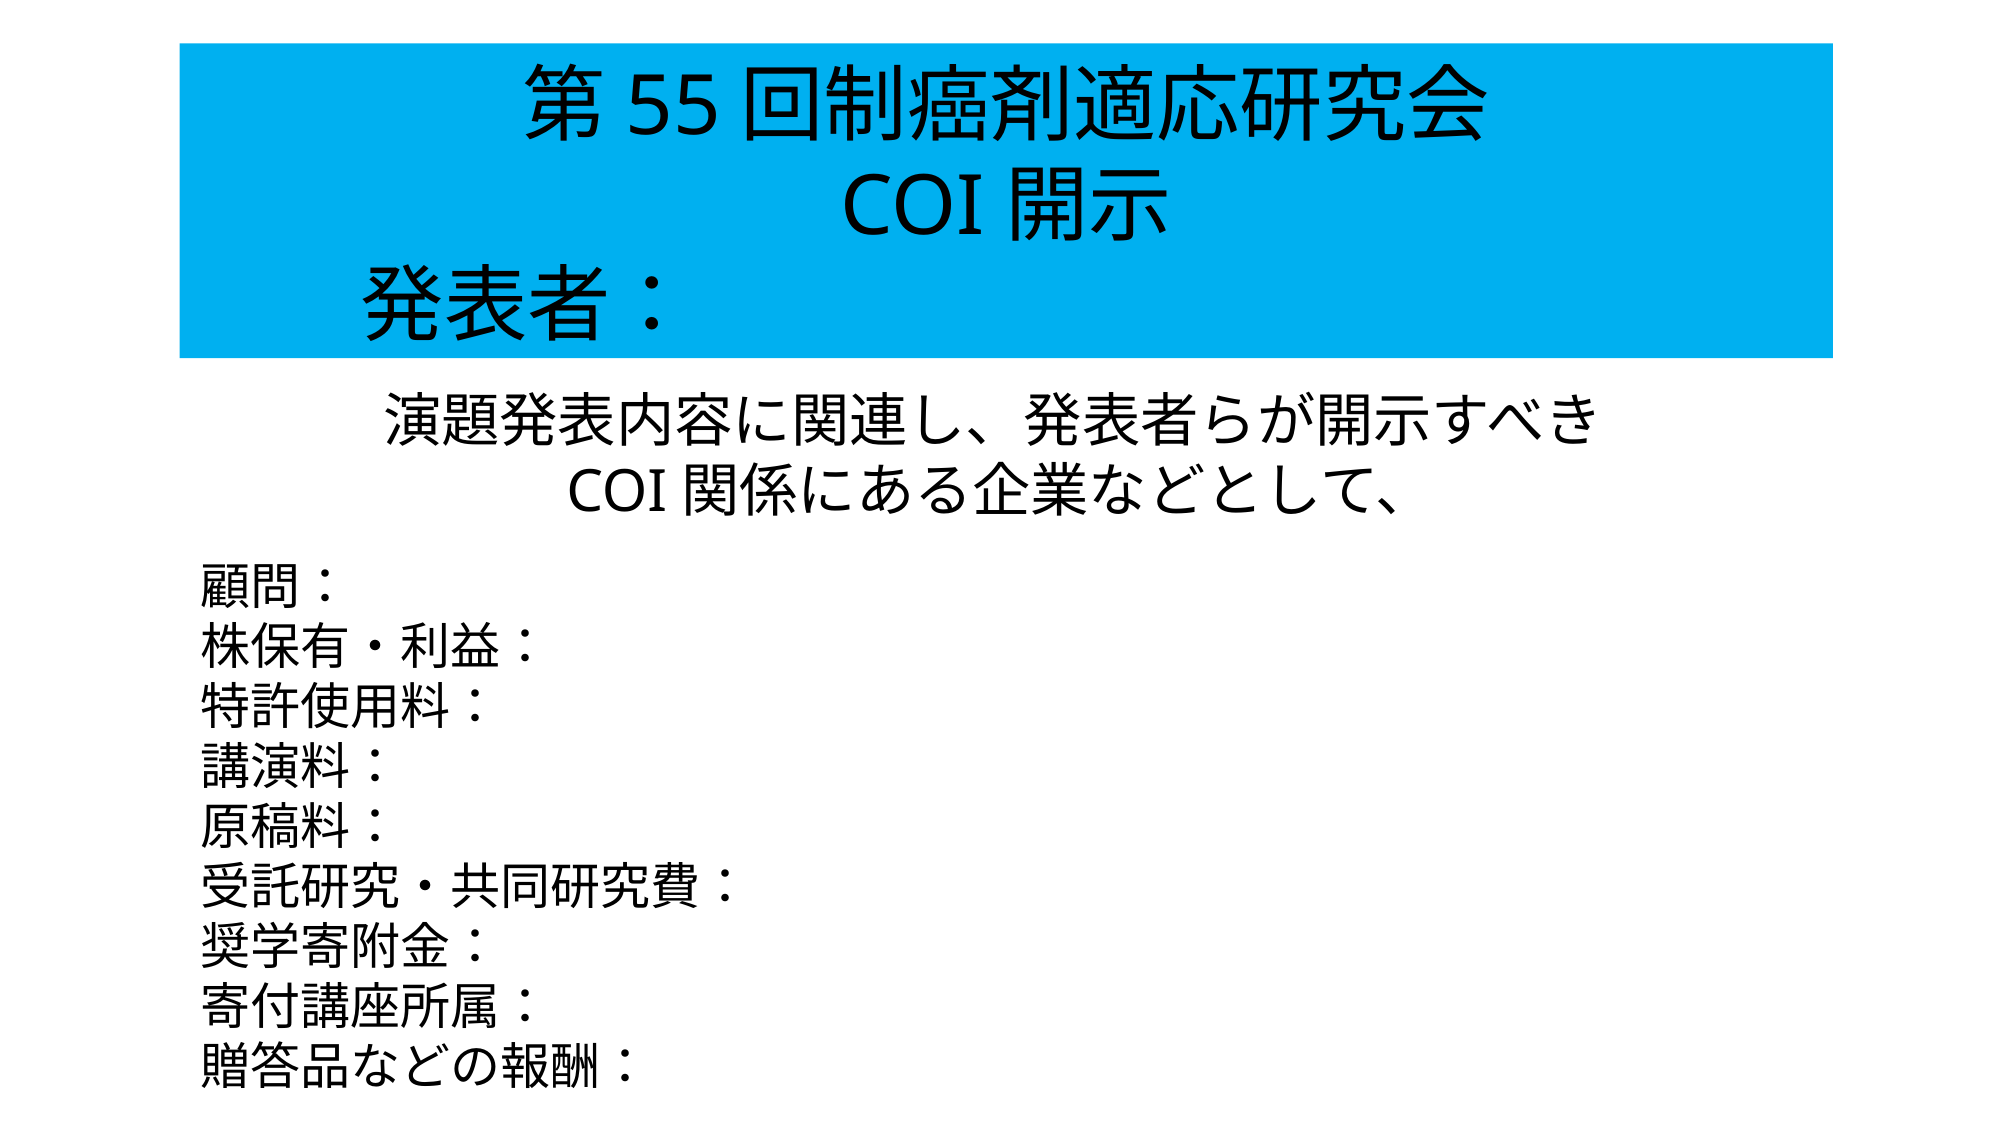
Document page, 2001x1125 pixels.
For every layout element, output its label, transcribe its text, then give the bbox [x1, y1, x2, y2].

text_box 顧問： 株保有・利益： 特許使用料： 講演料： 原稿料： 受託研究・共同研究費： 奨学寄附金： 寄付講座所属： 贈答品などの報酬： [185, 547, 1827, 1103]
text_box 第55回制癌剤適応研究会 COI開示 発表者： [178, 42, 1834, 359]
text_box 演題発表内容に関連し、発表者らが開示すべきCOI関係にある企業などとして、 [353, 376, 1647, 531]
